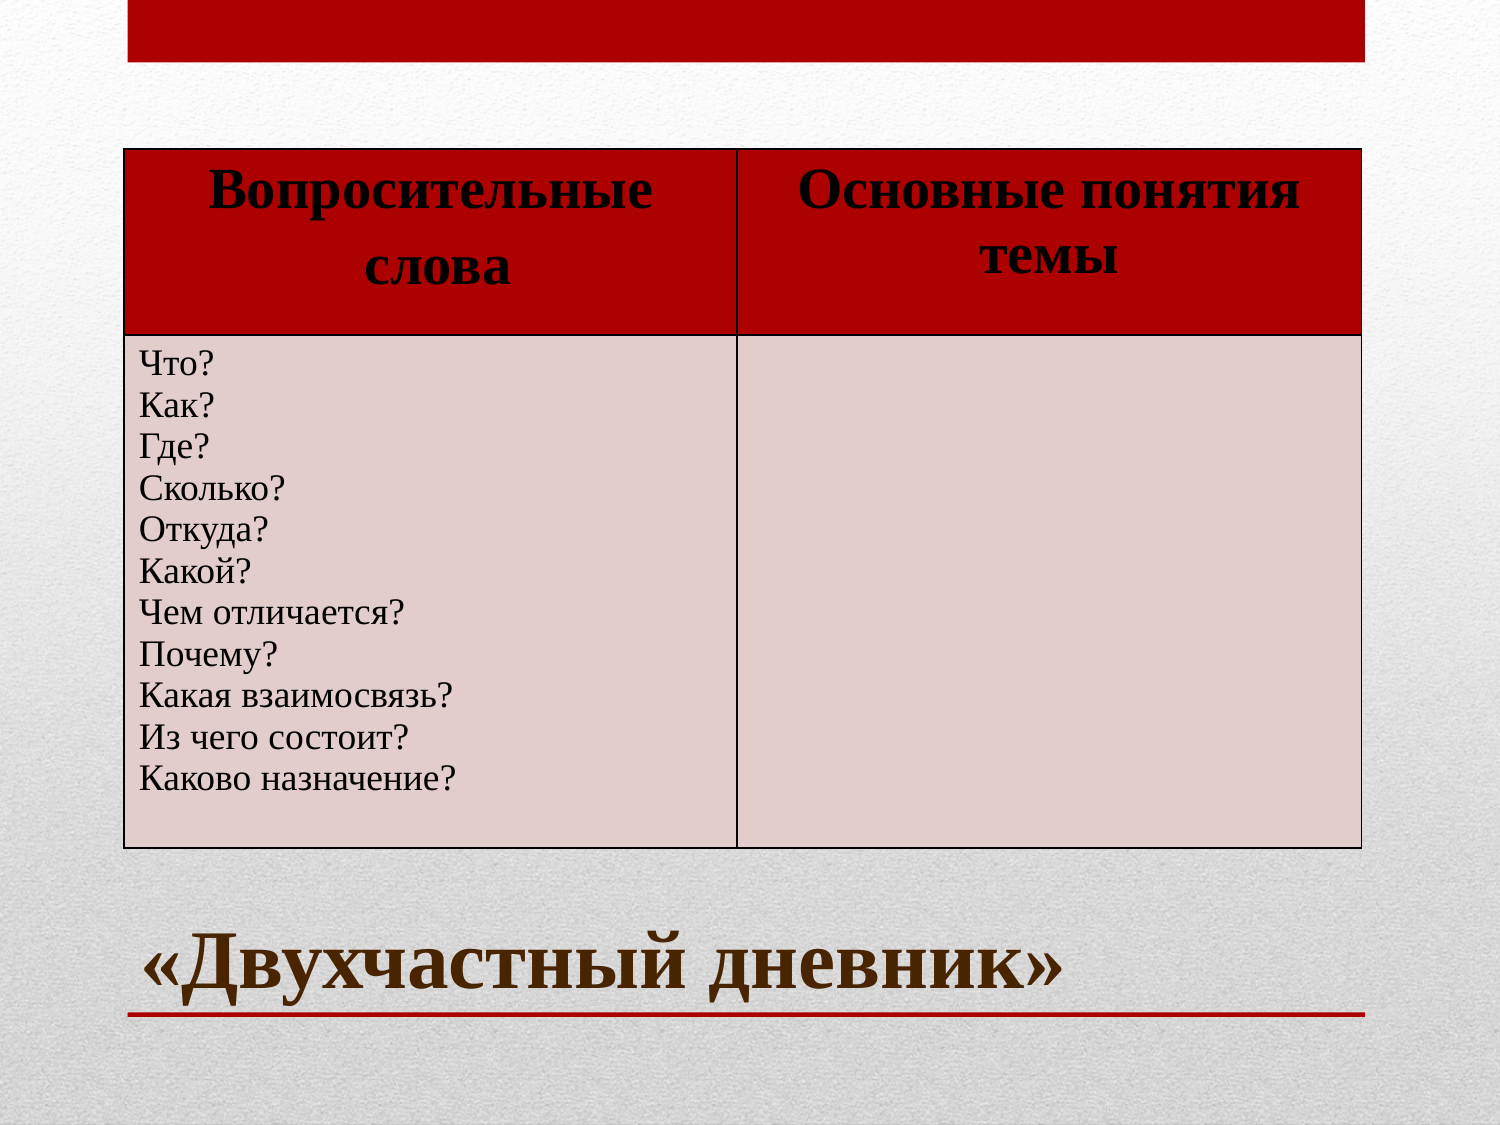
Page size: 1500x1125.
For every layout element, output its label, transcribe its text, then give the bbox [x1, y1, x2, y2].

table_header Основные понятия темы [738, 150, 1361, 334]
title «Двухчастный дневник» [125, 857, 1238, 1013]
table_cell Что? Как? Где? Сколько? Откуда? Какой? Чем отличается? Почему? Какая взаимосвязь? Из чего состоит? Каково назначение? [125, 336, 736, 847]
table_cell [738, 336, 1361, 847]
table_header Вопросительные слова [125, 150, 736, 334]
